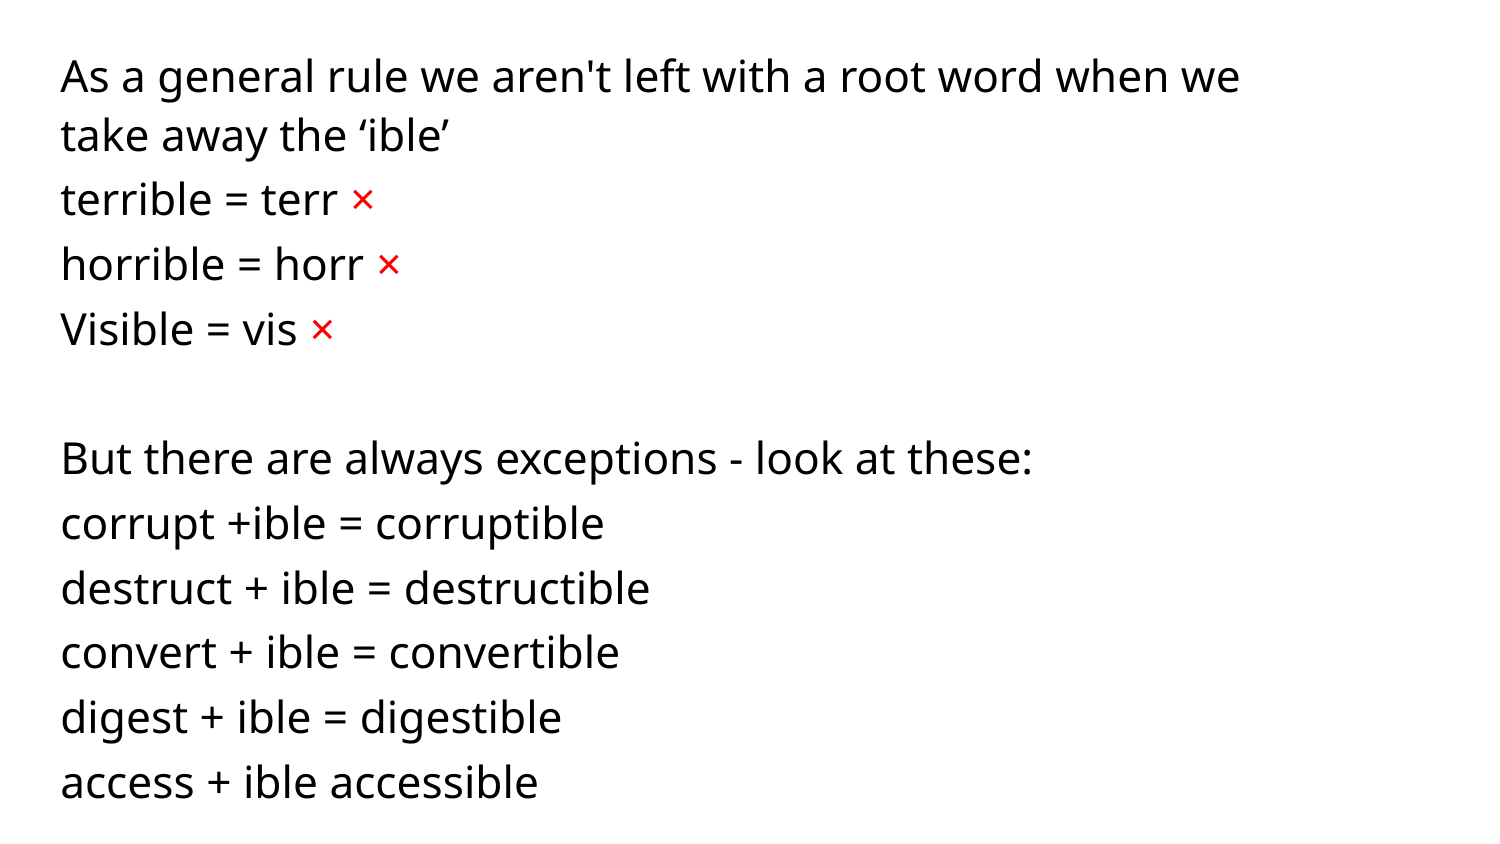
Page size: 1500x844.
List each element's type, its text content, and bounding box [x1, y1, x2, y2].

list As a general rule we aren't left with a root word when we take away the ‘ible’ terrible = terr × horrible = horr × Visible = vis × But there are always exceptions - look at these: corrupt +ible = corruptible destruct + ible = destructible convert + ible = convertible digest + ible = digestible access + ible accessible [45, 35, 1298, 816]
